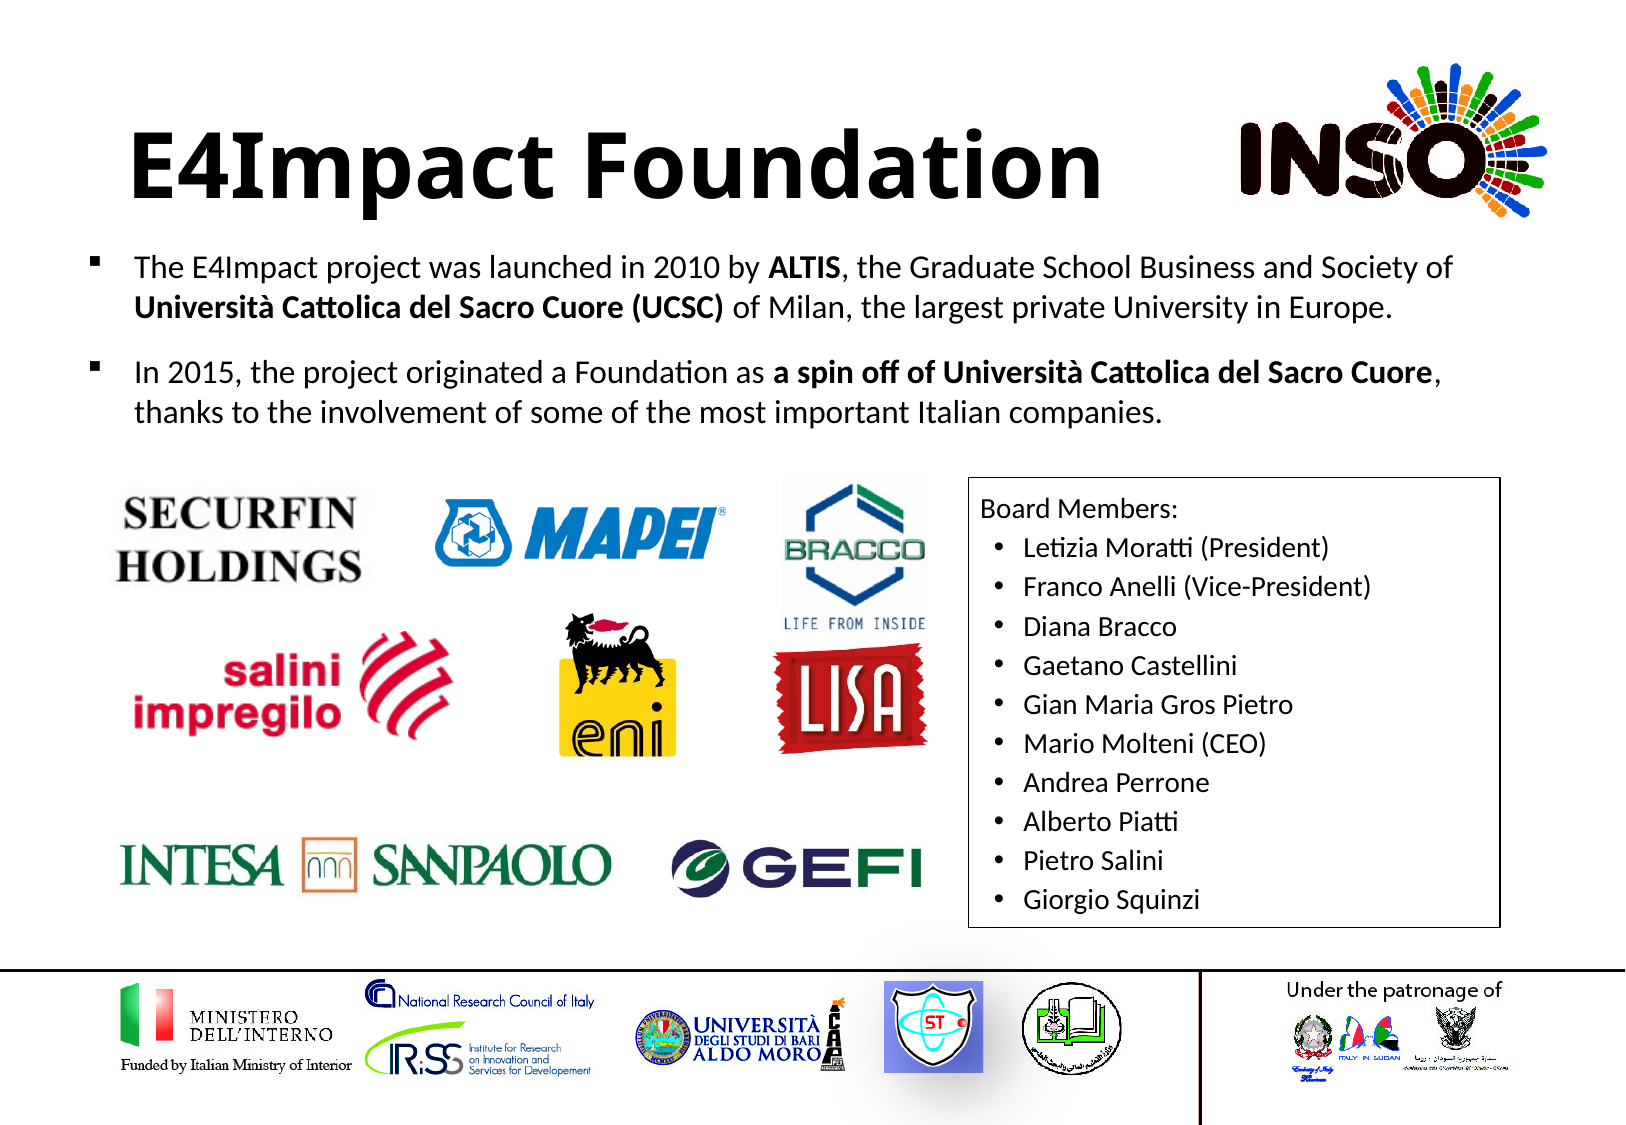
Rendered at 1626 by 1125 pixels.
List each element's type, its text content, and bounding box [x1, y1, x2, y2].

text_box Board Members: Letizia Moratti (President) Franco Anelli (Vice-President) Diana Bracco Gaetano Castellini Gian Maria Gros Pietro Mario Molteni (CEO) Andrea Perrone Alberto Piatti Pietro Salini Giorgio Squinzi [968, 477, 1500, 928]
title E4Impact Foundation [111, 59, 1514, 278]
picture [0, 0, 1626, 1125]
text_box The E4Impact project was launched in 2010 by ALTIS, the Graduate School Business and Society of Università Cattolica del Sacro Cuore (UCSC) of Milan, the largest private University in Europe. In 2015, the project originated a Foundation as a spin off of Università Cattolica del Sacro Cuore, thanks to the involvement of some of the most important Italian companies. [69, 227, 1494, 448]
